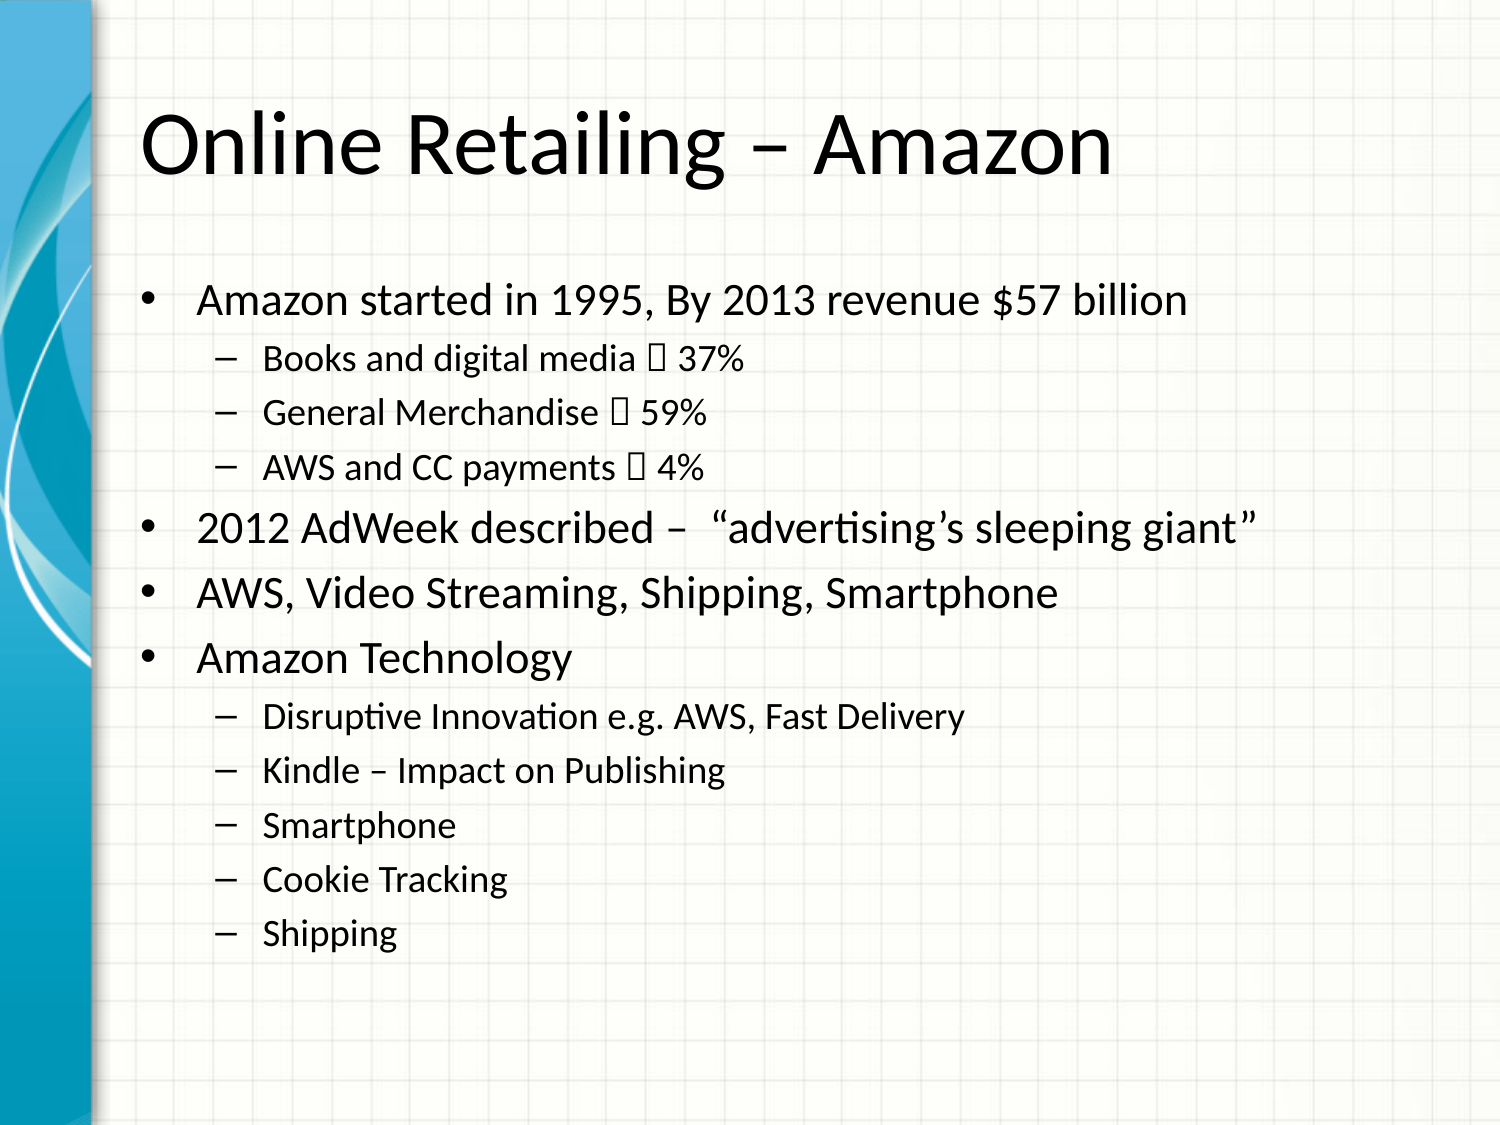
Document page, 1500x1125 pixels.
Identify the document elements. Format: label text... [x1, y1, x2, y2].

picture [0, 0, 1500, 1125]
title Online Retailing – Amazon [125, 44, 1450, 232]
list Amazon started in 1995, By 2013 revenue $57 billion Books and digital media  37% General Merchandise  59% AWS and CC payments  4% 2012 AdWeek described – “advertising’s sleeping giant” AWS, Video Streaming, Shipping, Smartphone Amazon Technology Disruptive Innovation e.g. AWS, Fast Delivery Kindle – Impact on Publishing Smartphone Cookie Tracking Shipping [125, 261, 1450, 967]
